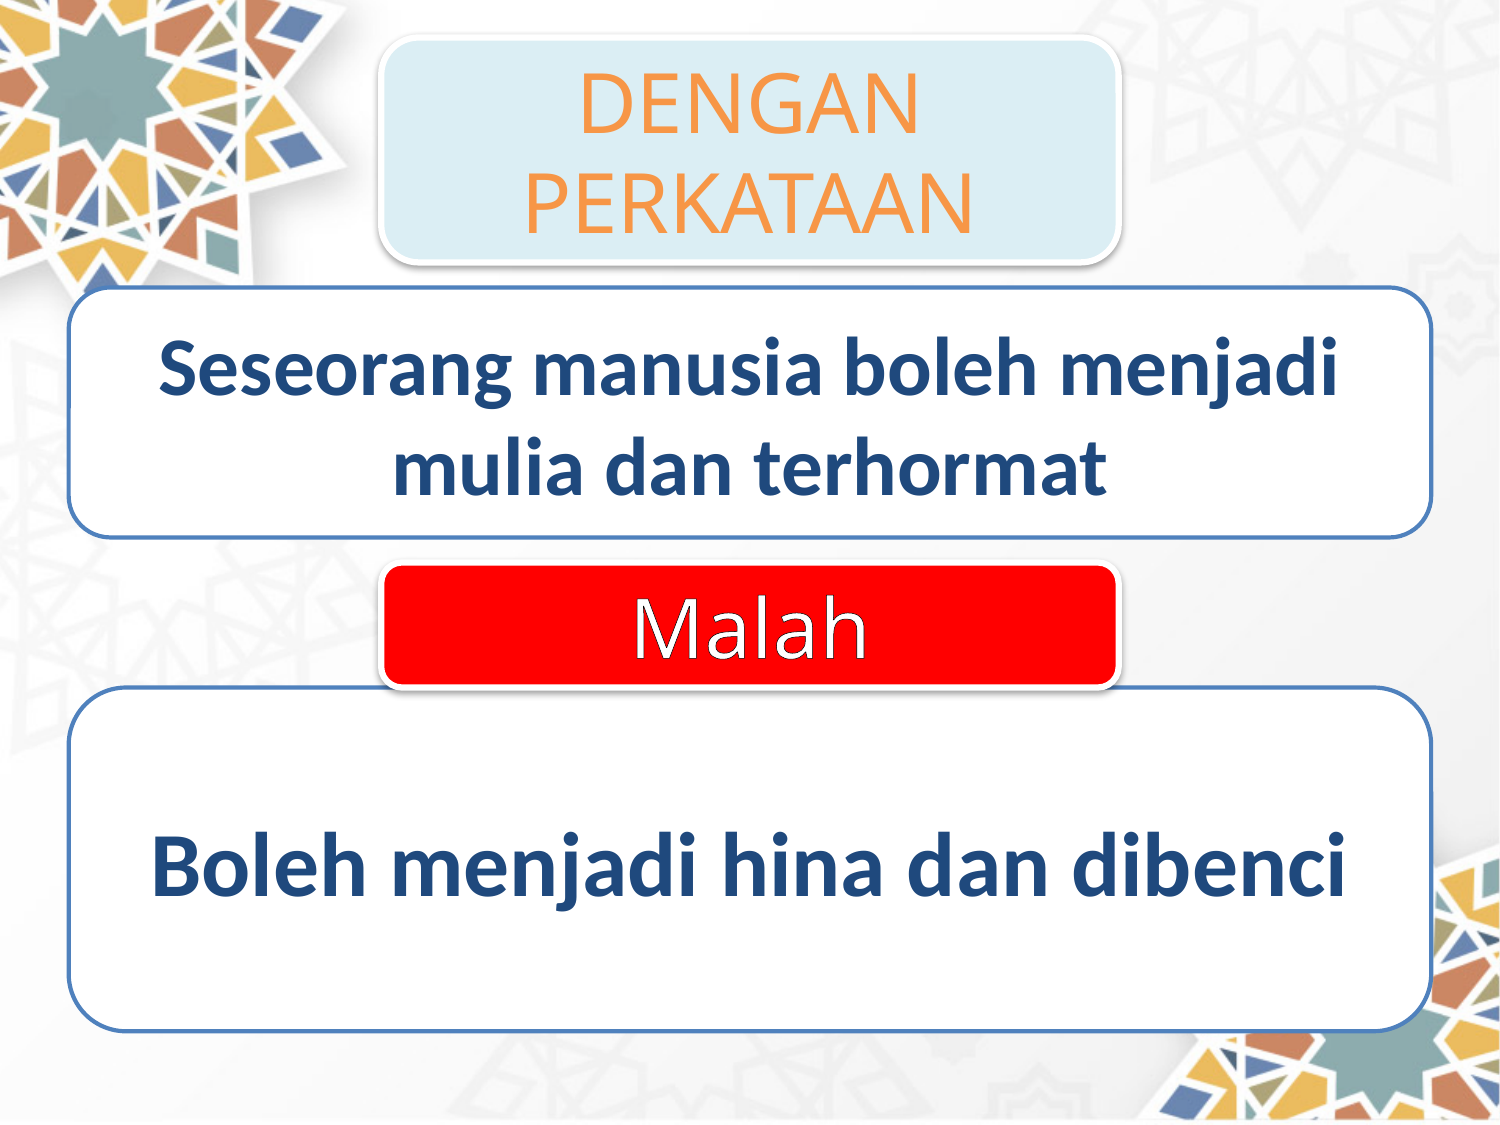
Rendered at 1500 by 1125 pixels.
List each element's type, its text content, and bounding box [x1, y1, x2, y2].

text_box Boleh menjadi hina dan dibenci [66, 685, 1434, 1034]
text_box DENGAN PERKATAAN [378, 34, 1122, 266]
text_box Seseorang manusia boleh menjadi mulia dan terhormat [66, 285, 1434, 540]
text_box Malah [378, 559, 1122, 691]
